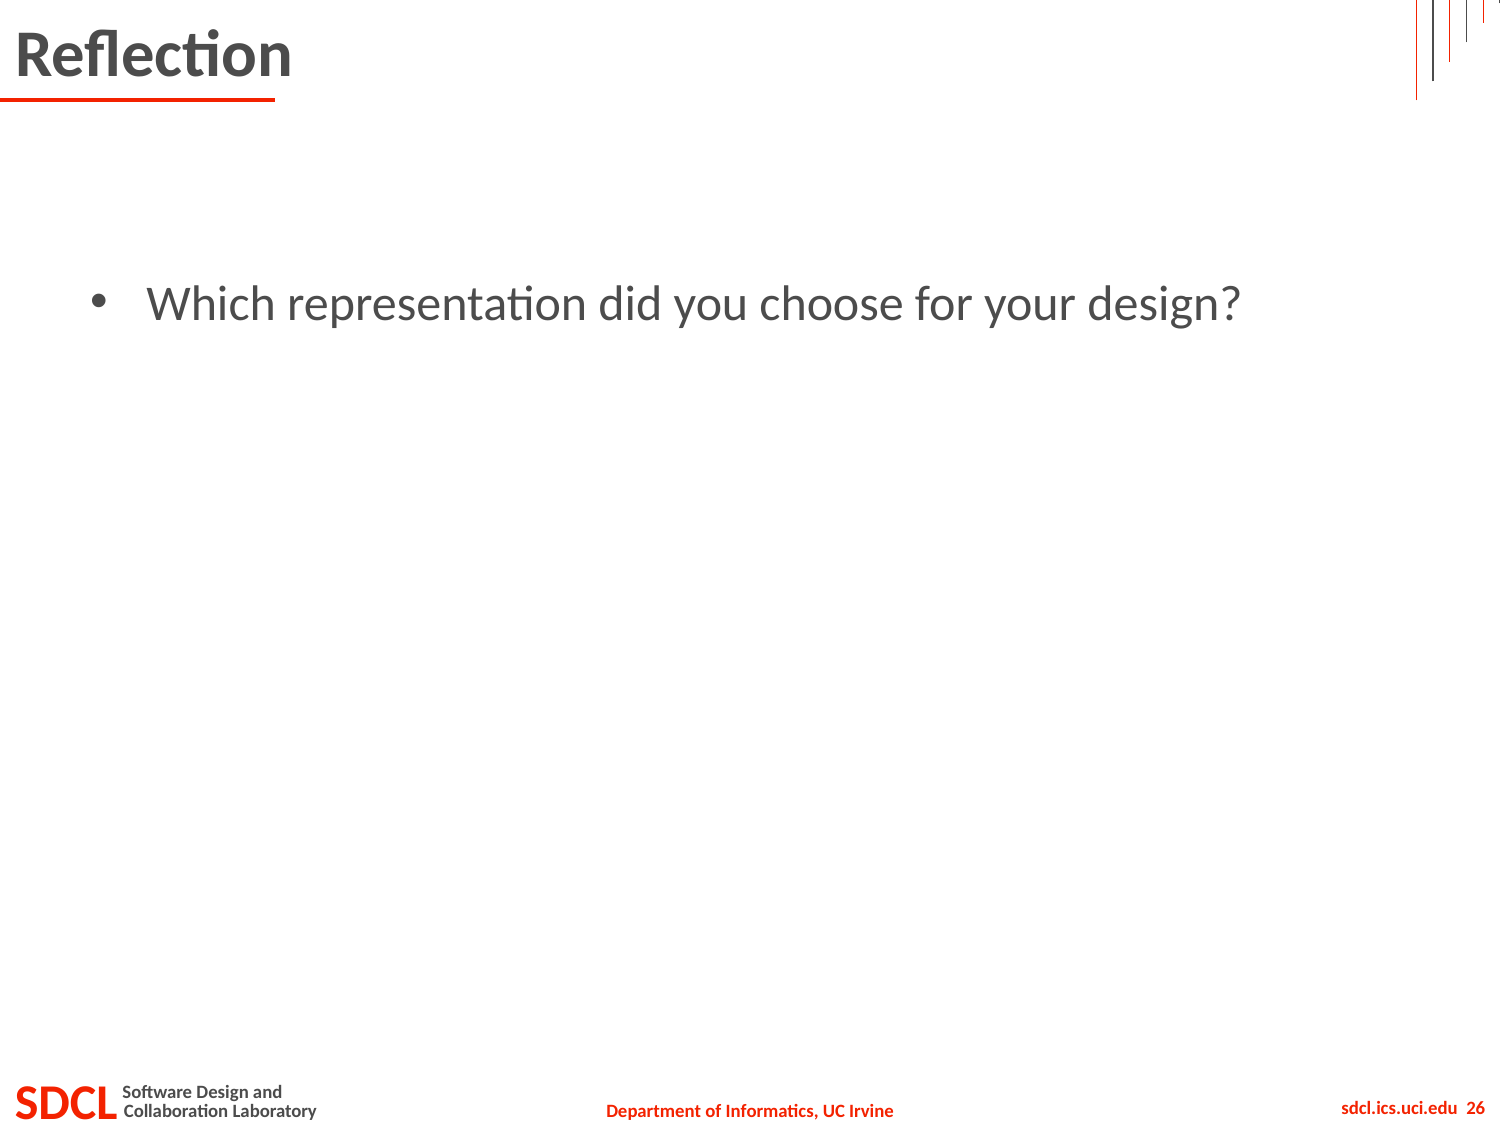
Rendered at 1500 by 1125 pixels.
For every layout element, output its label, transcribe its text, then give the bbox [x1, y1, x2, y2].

title Reflection [0, 0, 1350, 100]
list Which representation did you choose for your design? [75, 262, 1417, 1005]
